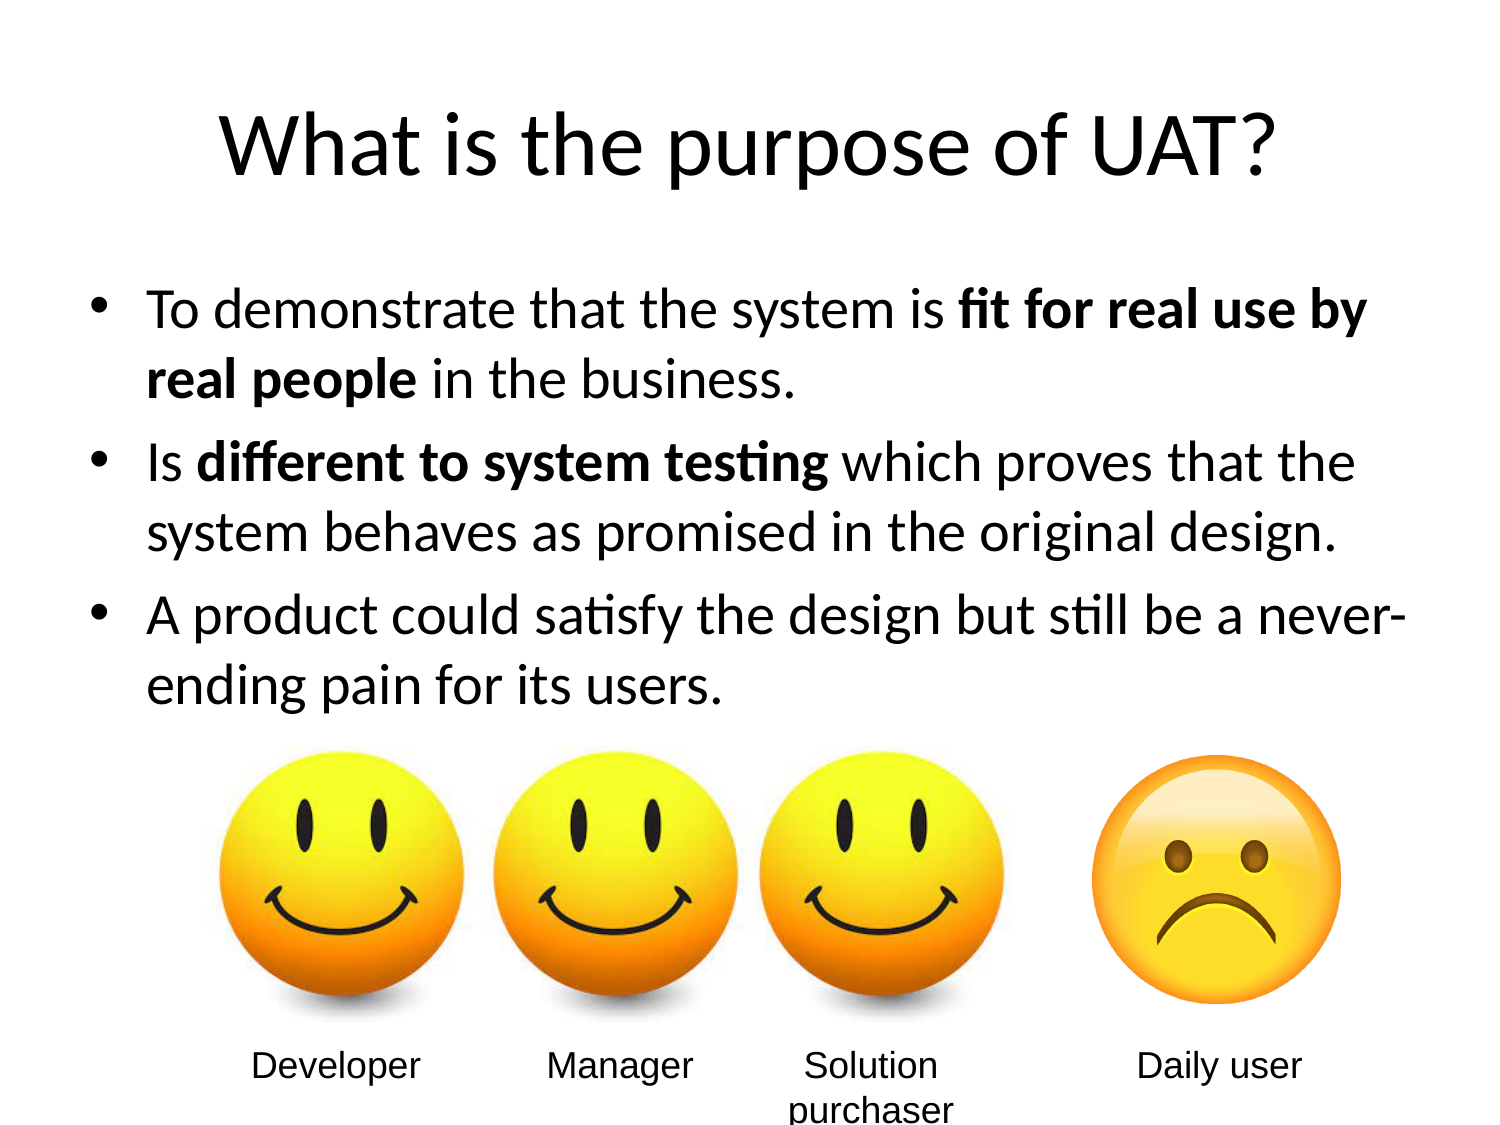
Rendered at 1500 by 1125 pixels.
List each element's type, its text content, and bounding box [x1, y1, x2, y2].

picture [206, 745, 1034, 1034]
text_box Manager [531, 1042, 739, 1091]
text_box Solution purchaser [767, 1042, 975, 1125]
picture [1092, 755, 1341, 1005]
text_box Developer [236, 1042, 443, 1091]
title What is the purpose of UAT? [75, 45, 1425, 233]
list To demonstrate that the system is fit for real use by real people in the business. Is different to system testing which proves that the system behaves as promised in the original design. A product could satisfy the design but still be a never-ending pain for its users. [75, 262, 1425, 709]
text_box Daily user [1116, 1033, 1323, 1125]
